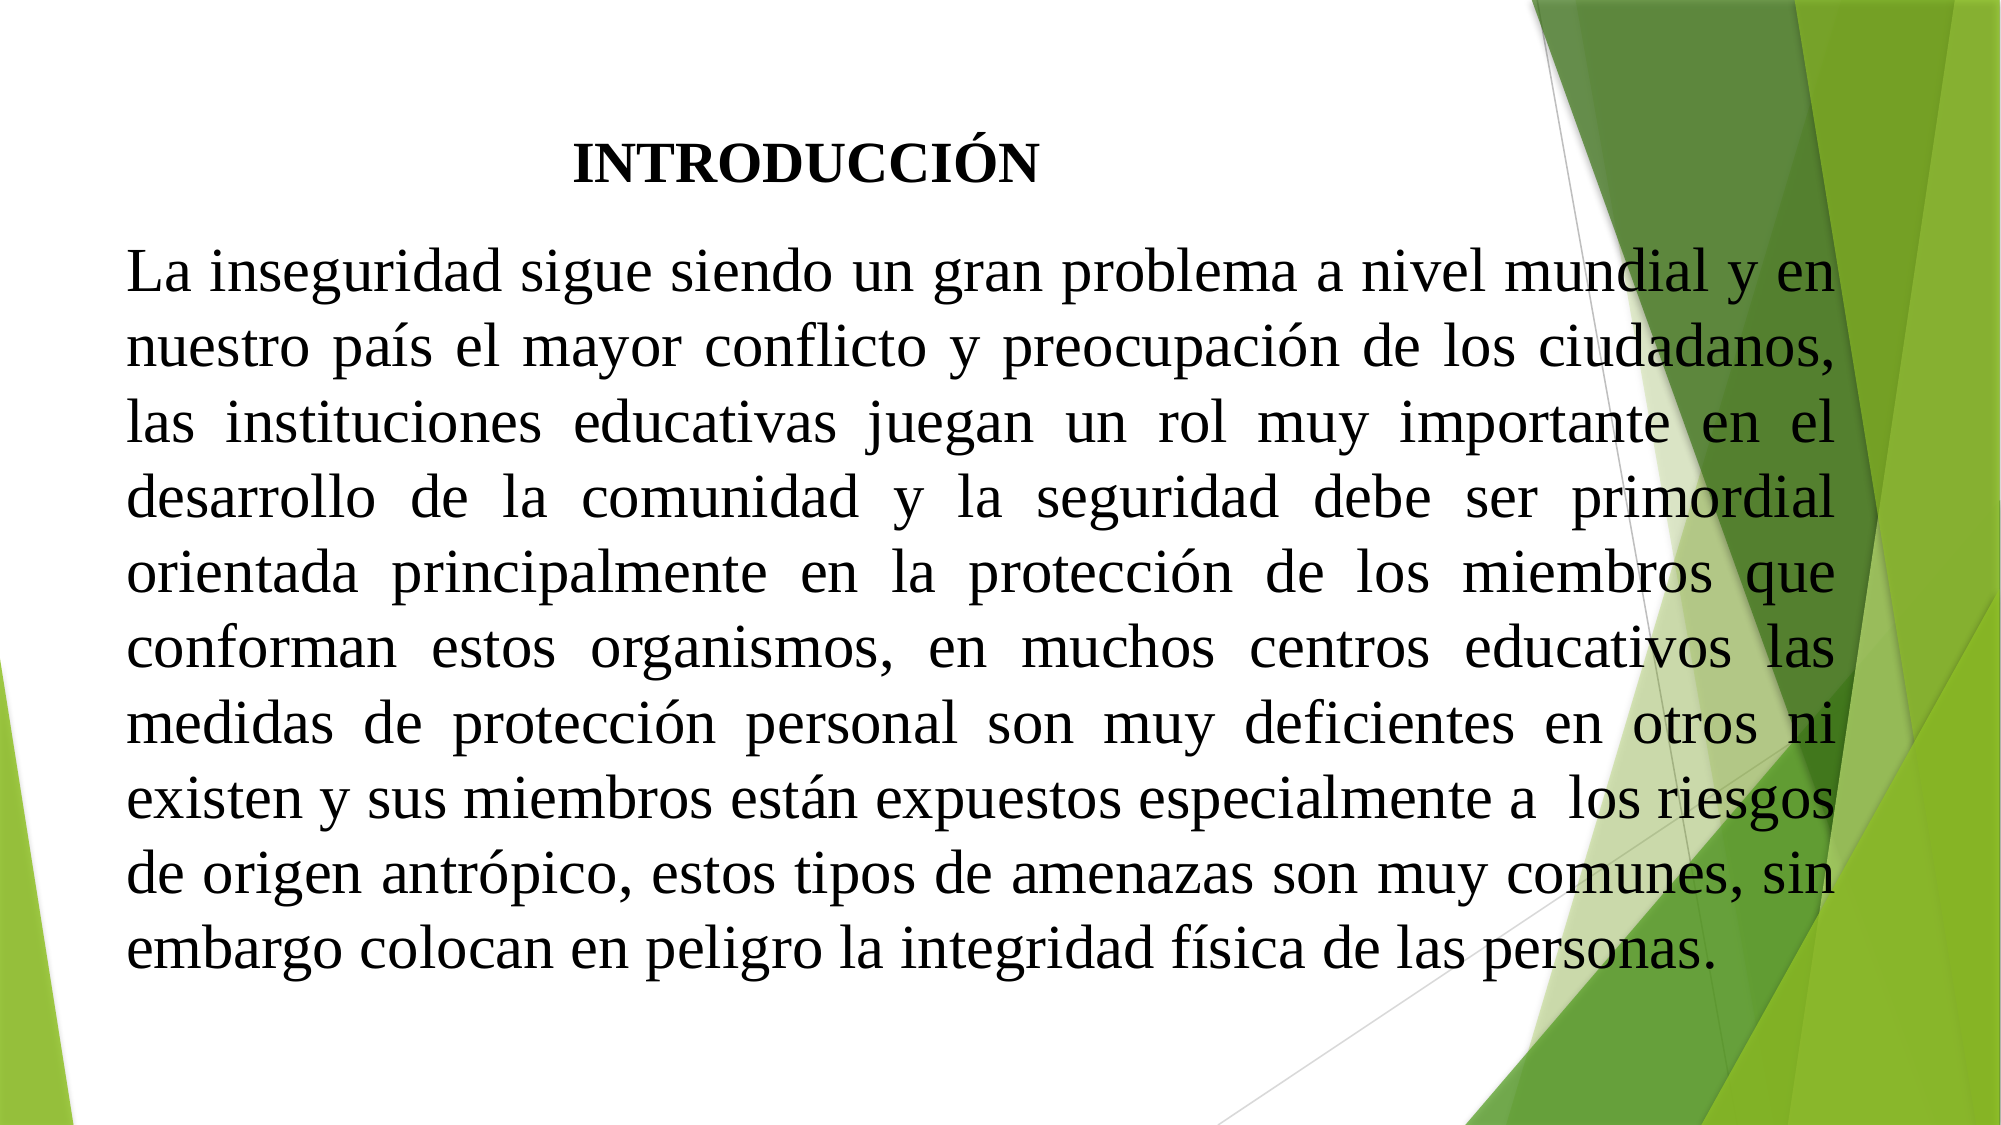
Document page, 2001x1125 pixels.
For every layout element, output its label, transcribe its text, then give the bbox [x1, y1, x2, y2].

list La inseguridad sigue siendo un gran problema a nivel mundial y en nuestro país el mayor conflicto y preocupación de los ciudadanos, las instituciones educativas juegan un rol muy importante en el desarrollo de la comunidad y la seguridad debe ser primordial orientada principalmente en la protección de los miembros que conforman estos organismos, en muchos centros educativos las medidas de protección personal son muy deficientes en otros ni existen y sus miembros están expuestos especialmente a los riesgos de origen antrópico, estos tipos de amenazas son muy comunes, sin embargo colocan en peligro la integridad física de las personas. [111, 221, 1854, 1050]
title INTRODUCCIÓN [111, 99, 1522, 221]
